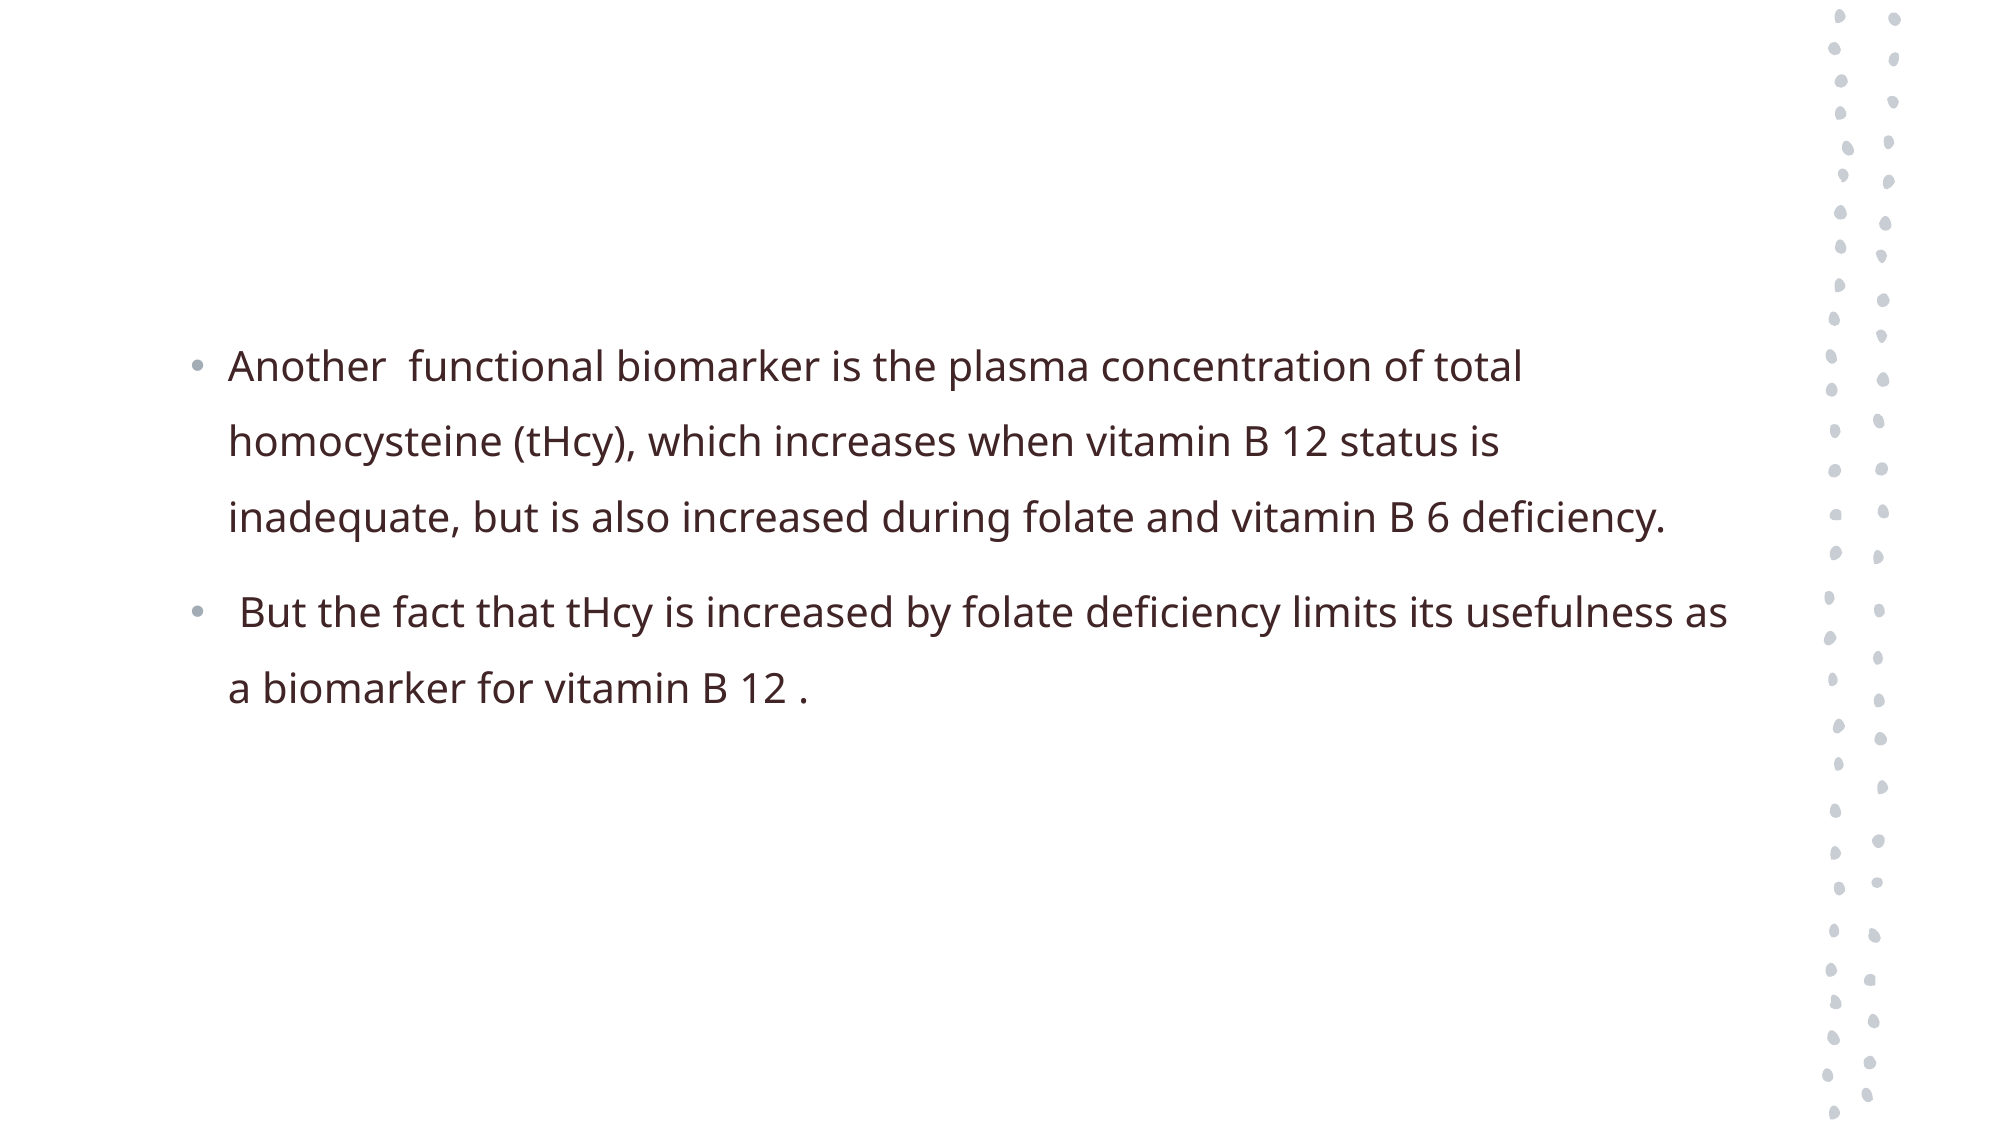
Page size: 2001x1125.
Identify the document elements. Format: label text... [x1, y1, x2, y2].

list Another functional biomarker is the plasma concentration of total homocysteine (tHcy), which increases when vitamin B 12 status is inadequate, but is also increased during folate and vitamin B 6 deficiency. But the fact that tHcy is increased by folate deficiency limits its usefulness as a biomarker for vitamin B 12 . [175, 307, 1756, 1022]
